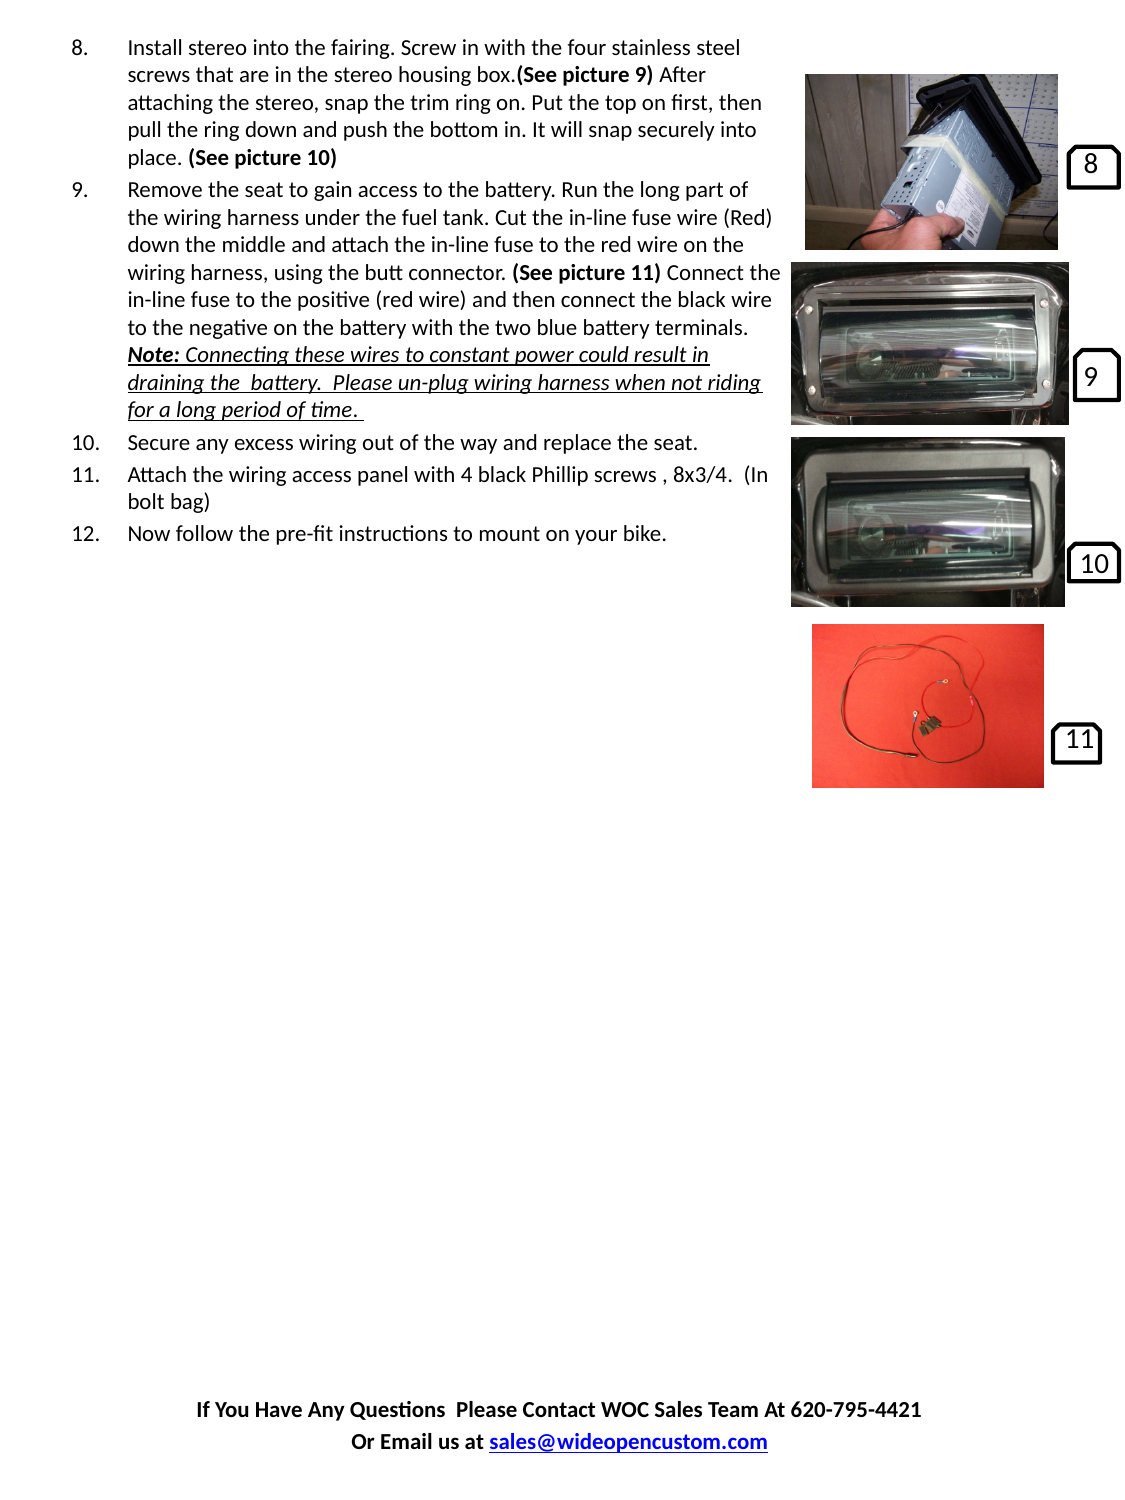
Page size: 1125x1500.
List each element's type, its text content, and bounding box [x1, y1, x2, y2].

text_box 9 [1074, 349, 1125, 400]
picture [812, 624, 1044, 789]
list Install stereo into the fairing. Screw in with the four stainless steel screws that are in the stereo housing box.(See picture 9) After attaching the stereo, snap the trim ring on. Put the top on first, then pull the ring down and push the bottom in. It will snap securely into place. (See picture 10) Remove the seat to gain access to the battery. Run the long part of the wiring harness under the fuel tank. Cut the in-line fuse wire (Red) down the middle and attach the in-line fuse to the red wire on the wiring harness, using the butt connector. (See picture 11) Connect the in-line fuse to the positive (red wire) and then connect the black wire to the negative on the battery with the two blue battery terminals. Note: Connecting these wires to constant power could result in draining the battery. Please un-plug wiring harness when not riding for a long period of time. Secure any excess wiring out of the way and replace the seat. Attach the wiring access panel with 4 black Phillip screws , 8x3/4. (In bolt bag) Now follow the pre-fit instructions to mount on your bike. [56, 24, 800, 625]
picture [791, 437, 1066, 607]
picture [804, 74, 1058, 251]
text_box 11 [1049, 712, 1125, 763]
text_box [1066, 144, 1121, 190]
text_box 8 [1068, 137, 1119, 150]
text_box 10 [1071, 537, 1125, 588]
picture [791, 262, 1069, 426]
list If You Have Any Questions Please Contact WOC Sales Team At 620-795-4421 Or Email us at sales@wideopencustom.com [137, 1387, 988, 1463]
